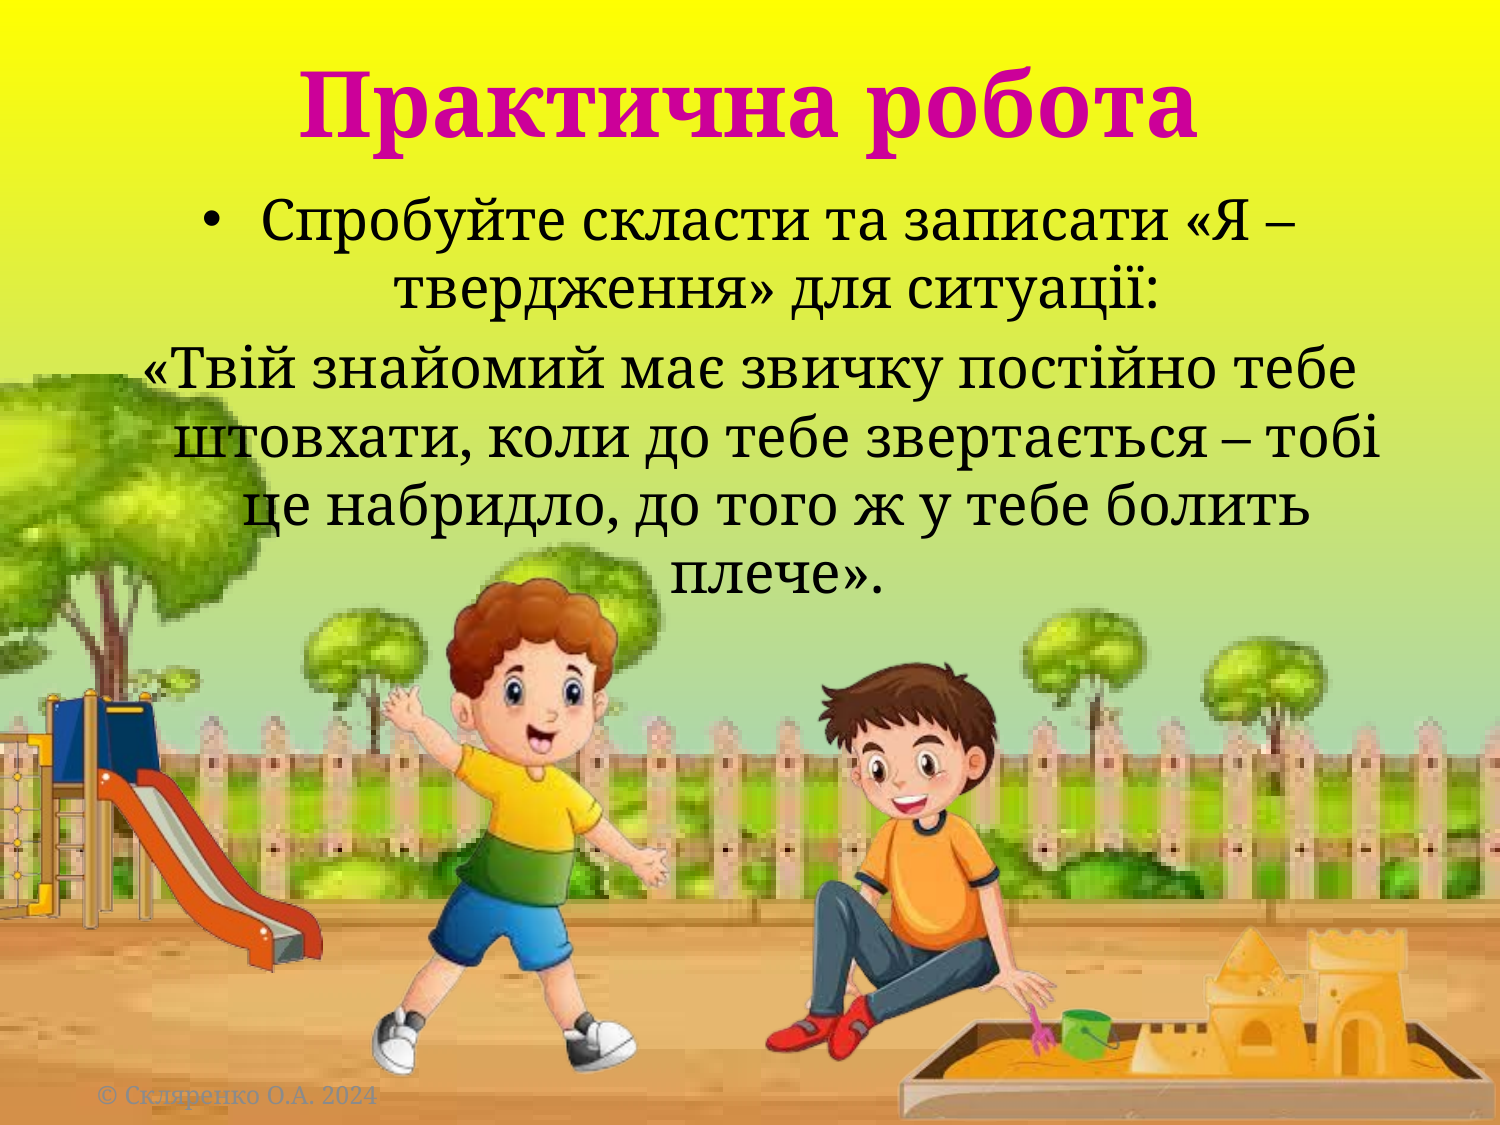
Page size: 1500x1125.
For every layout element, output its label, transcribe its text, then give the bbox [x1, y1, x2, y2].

title Практична робота [75, 23, 1425, 175]
picture [0, 374, 1500, 1125]
list Спробуйте скласти та записати «Я – твердження» для ситуації: «Твій знайомий має звичку постійно тебе штовхати, коли до тебе звертається – тобі це набридло, до того ж у тебе болить плече». [75, 175, 1425, 373]
